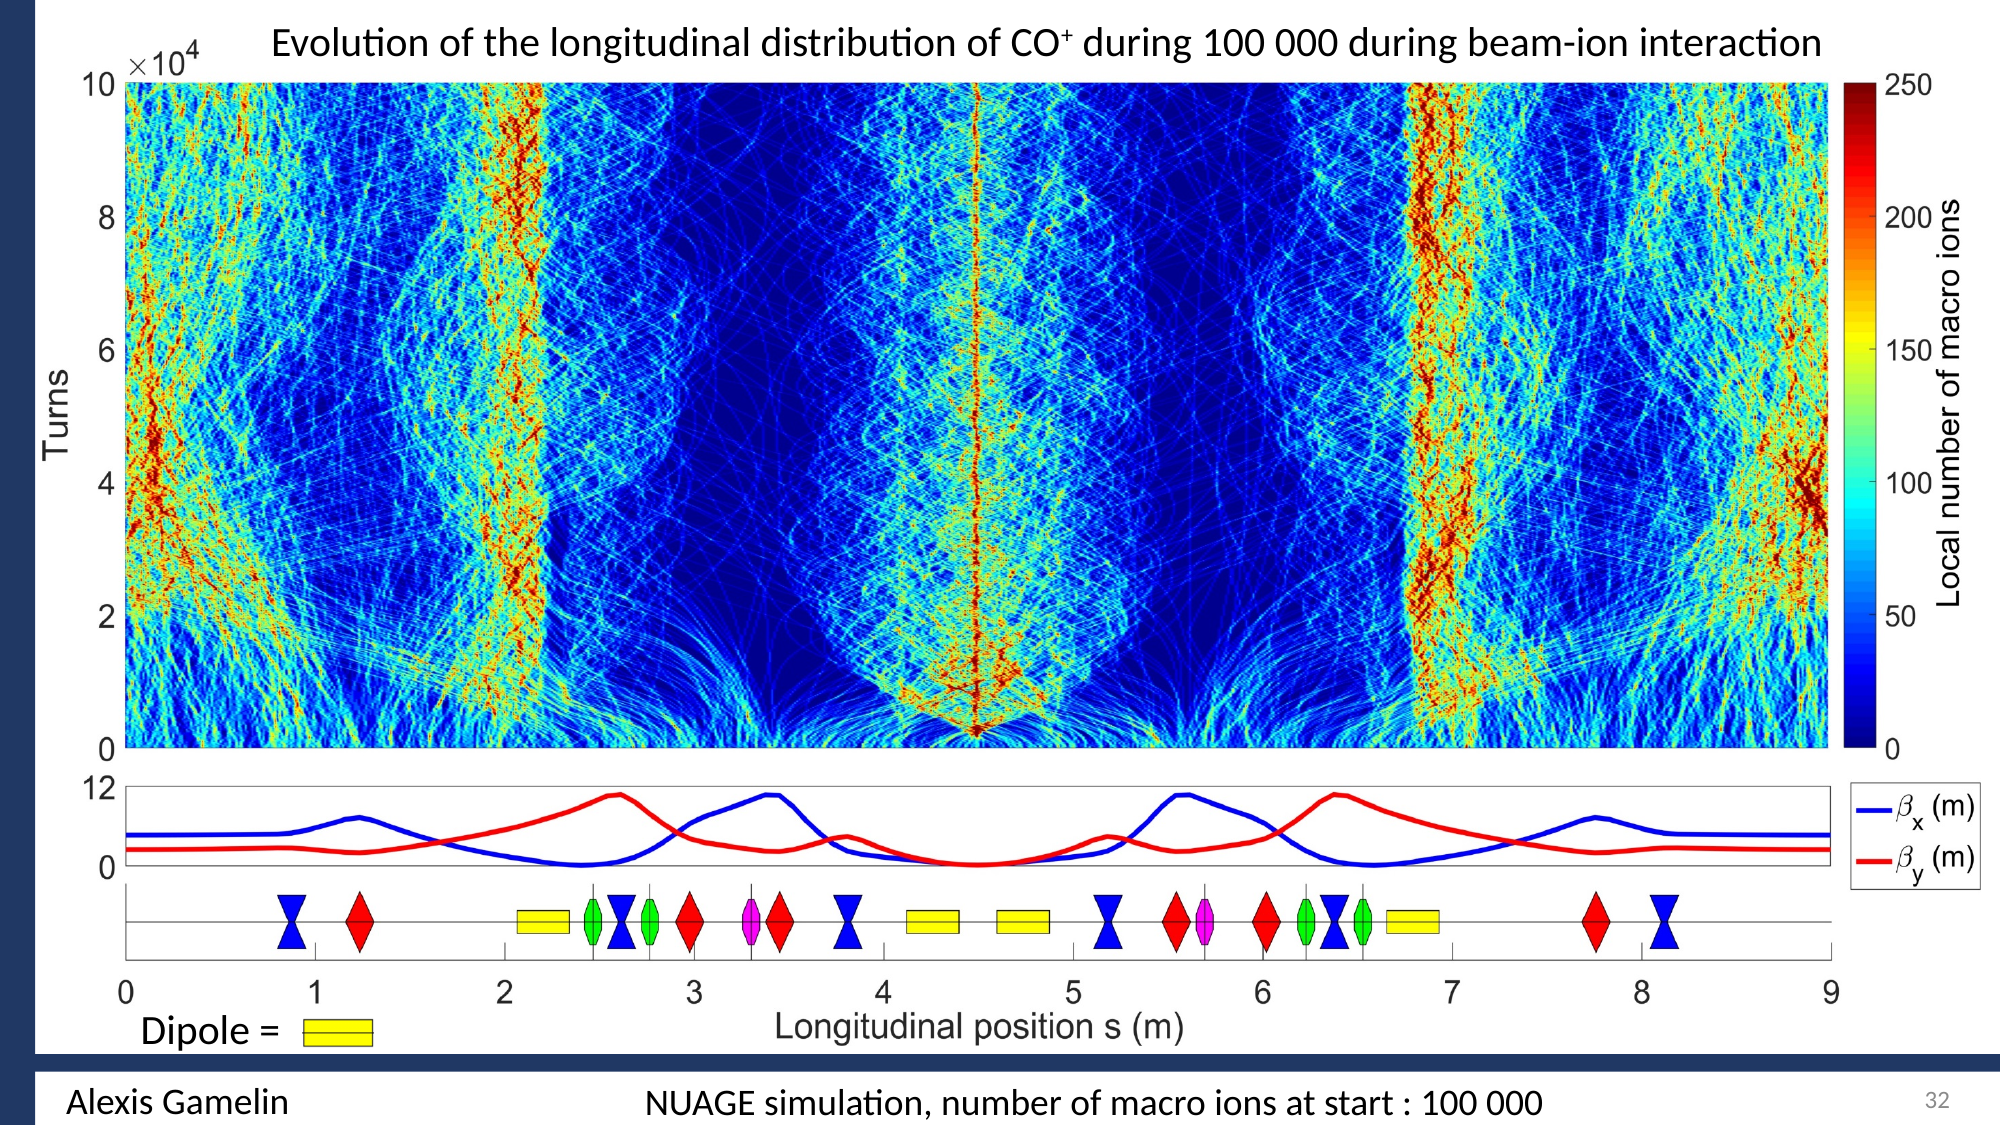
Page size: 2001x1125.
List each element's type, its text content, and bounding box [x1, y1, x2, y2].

slide_number 32 [1515, 1068, 1966, 1125]
text_box [303, 1053, 2000, 1073]
text_box Evolution of the longitudinal distribution of CO+ during 100 000 during beam-ion interaction [196, 7, 1898, 40]
picture [42, 39, 1981, 1048]
text_box NUAGE simulation, number of macro ions at start : 100 000 [314, 1070, 1875, 1125]
text_box [0, 0, 36, 1125]
text_box [36, 1053, 125, 1073]
text_box Dipole = [125, 1046, 303, 1111]
text_box Alexis Gamelin [51, 1069, 590, 1125]
